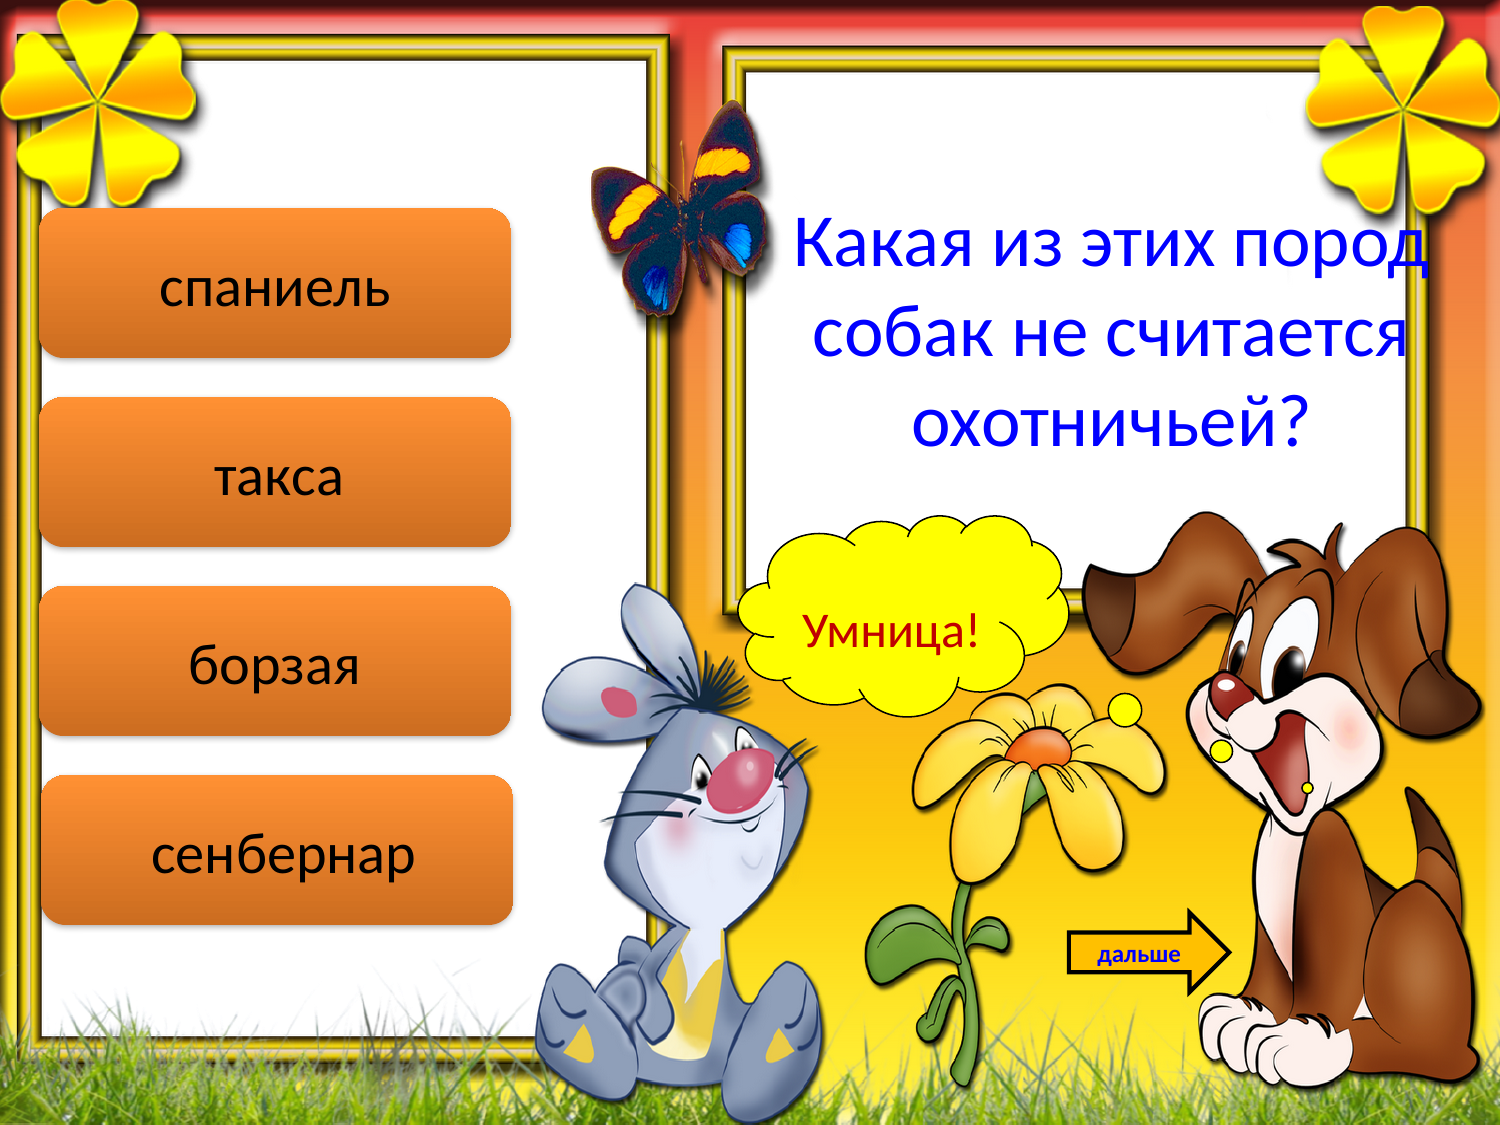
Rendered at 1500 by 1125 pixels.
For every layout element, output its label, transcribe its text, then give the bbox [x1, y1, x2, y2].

picture [0, 0, 1500, 1125]
text_box сенбернар [40, 775, 514, 926]
text_box такса [38, 397, 512, 548]
text_box Умница! [1301, 782, 1314, 794]
text_box Умница! [1108, 693, 1142, 727]
text_box Какая из этих пород собак не считается охотничьей? [775, 184, 1449, 470]
text_box борзая [38, 586, 512, 737]
text_box дальше [1068, 912, 1230, 993]
text_box спаниель [38, 208, 512, 359]
text_box Умница! [1210, 740, 1233, 763]
text_box Умница! [737, 515, 1069, 717]
